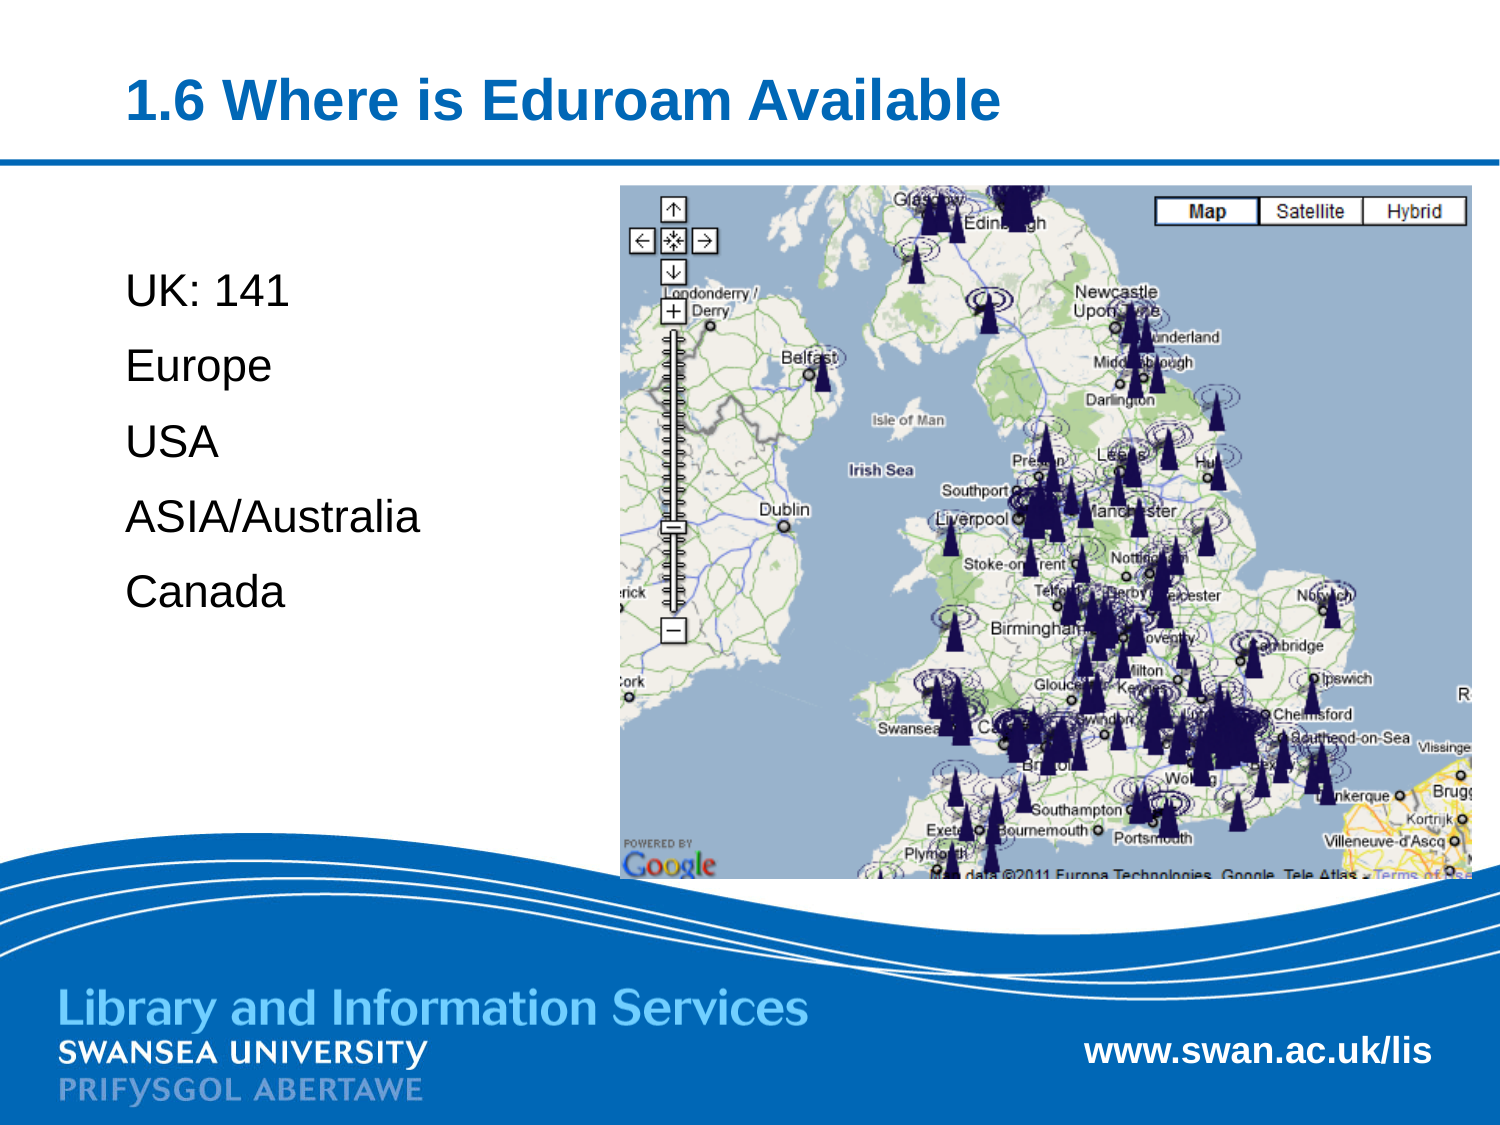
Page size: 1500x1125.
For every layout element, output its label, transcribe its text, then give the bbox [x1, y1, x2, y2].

list UK: 141 Europe USA ASIA/Australia Canada [124, 249, 614, 838]
picture [0, 184, 1500, 1125]
title 1.6 Where is Eduroam Available [124, 62, 1401, 151]
